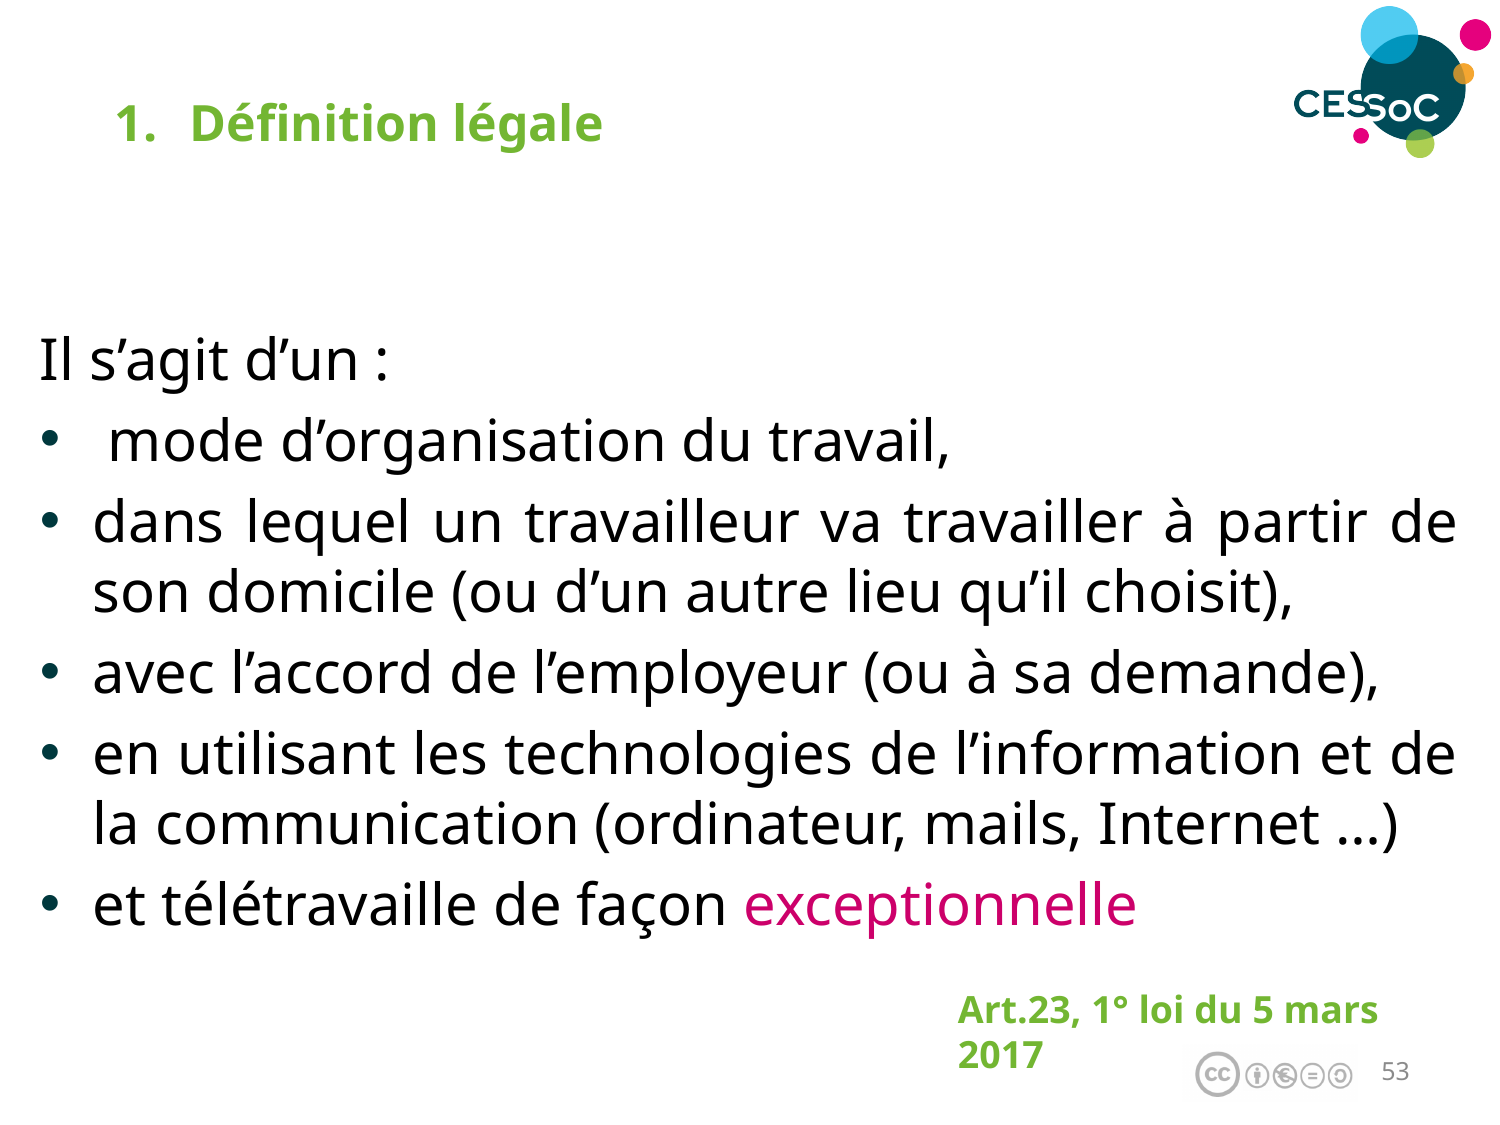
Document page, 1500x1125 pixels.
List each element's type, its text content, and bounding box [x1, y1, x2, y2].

text_box Définition légale [24, 84, 1321, 260]
picture [1294, 6, 1495, 158]
slide_number 52 [1074, 1084, 1425, 1103]
text_box Art.23, 1° loi du 5 mars 2017 [943, 978, 1475, 1084]
list Il s’agit d’un : mode d’organisation du travail, dans lequel un travailleur va travailler à partir de son domicile (ou d’un autre lieu qu’il choisit), avec l’accord de l’employeur (ou à sa demande), en utilisant les technologies de l’information et de la communication (ordinateur, mails, Internet …) et télétravaille de façon exceptionnelle [24, 314, 1475, 985]
